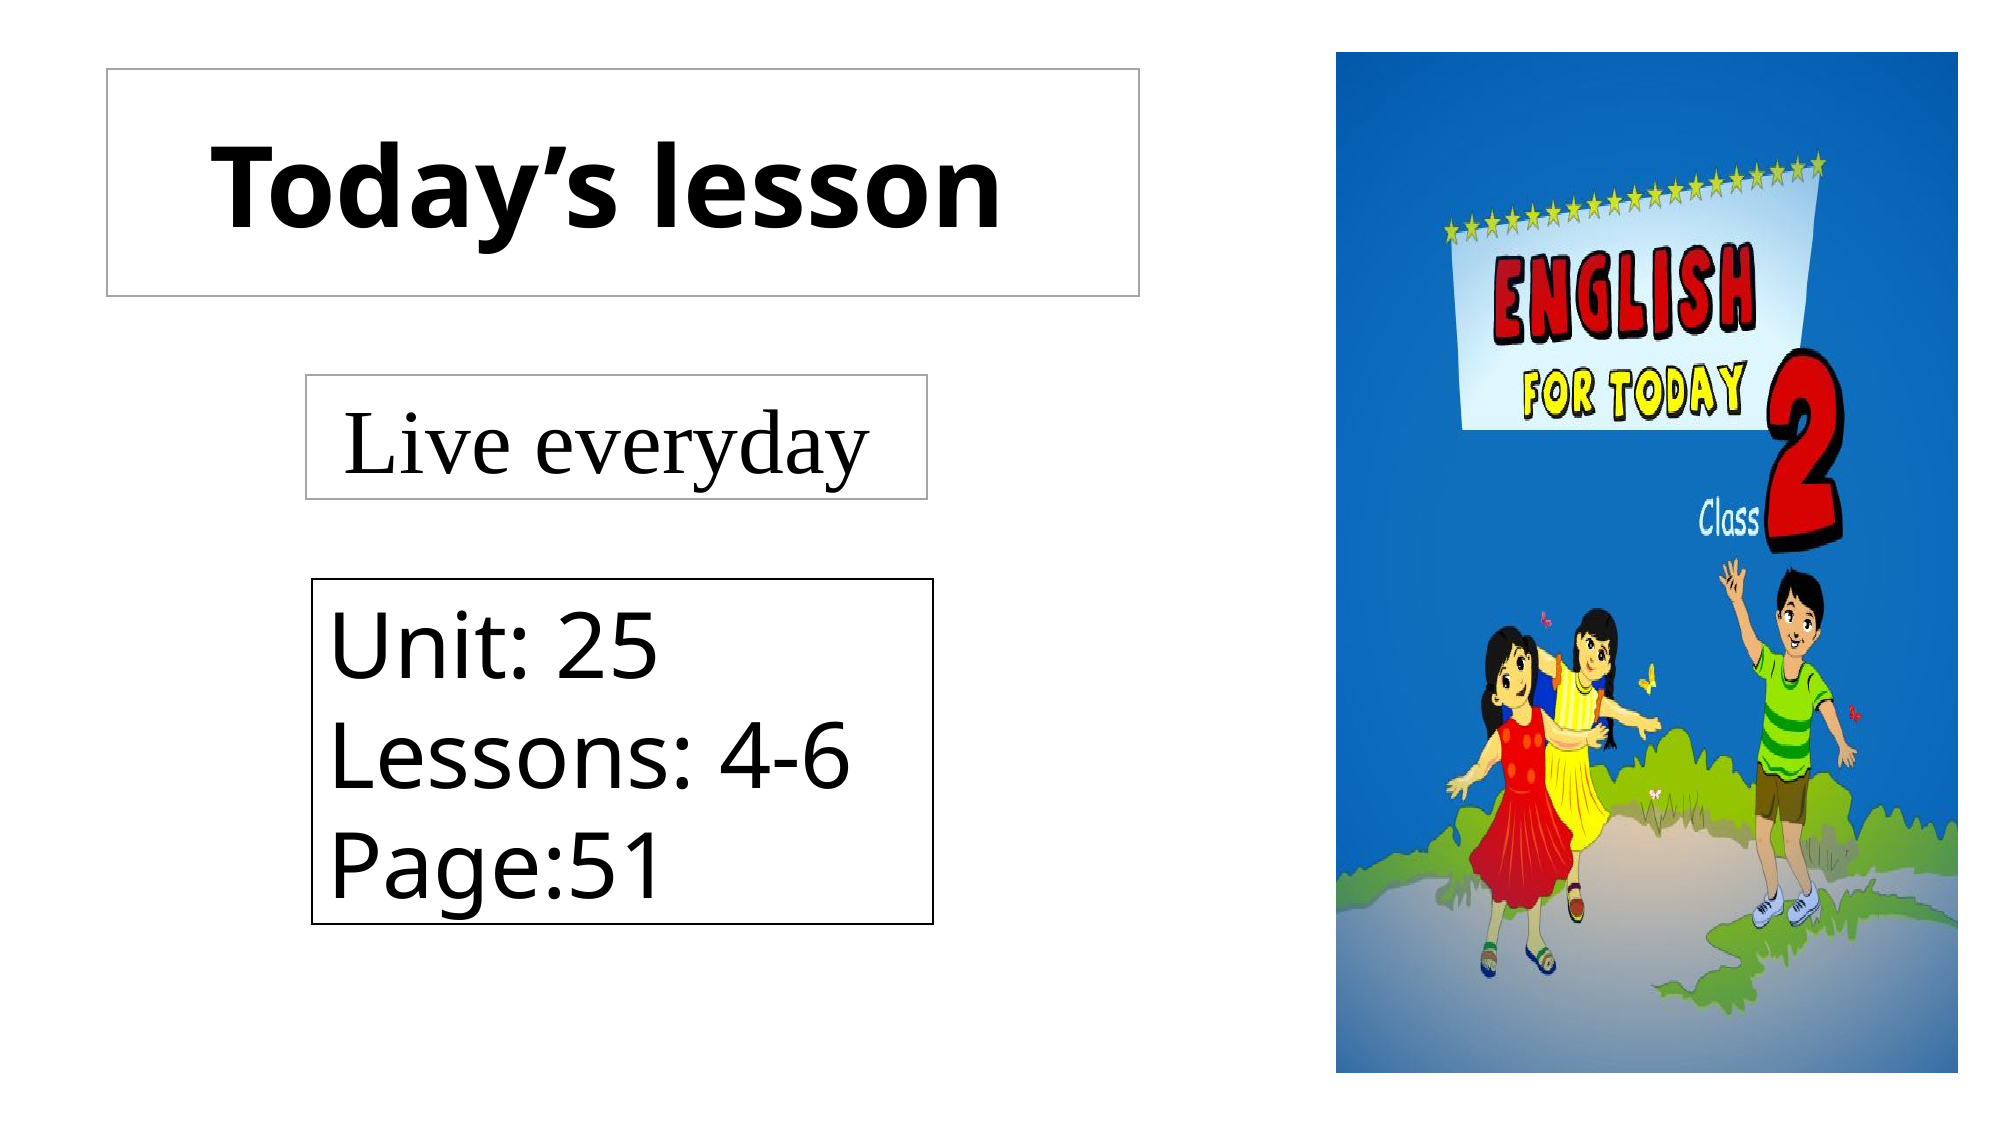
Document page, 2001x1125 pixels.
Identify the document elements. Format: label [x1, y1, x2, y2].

text_box [106, 52, 1958, 1073]
